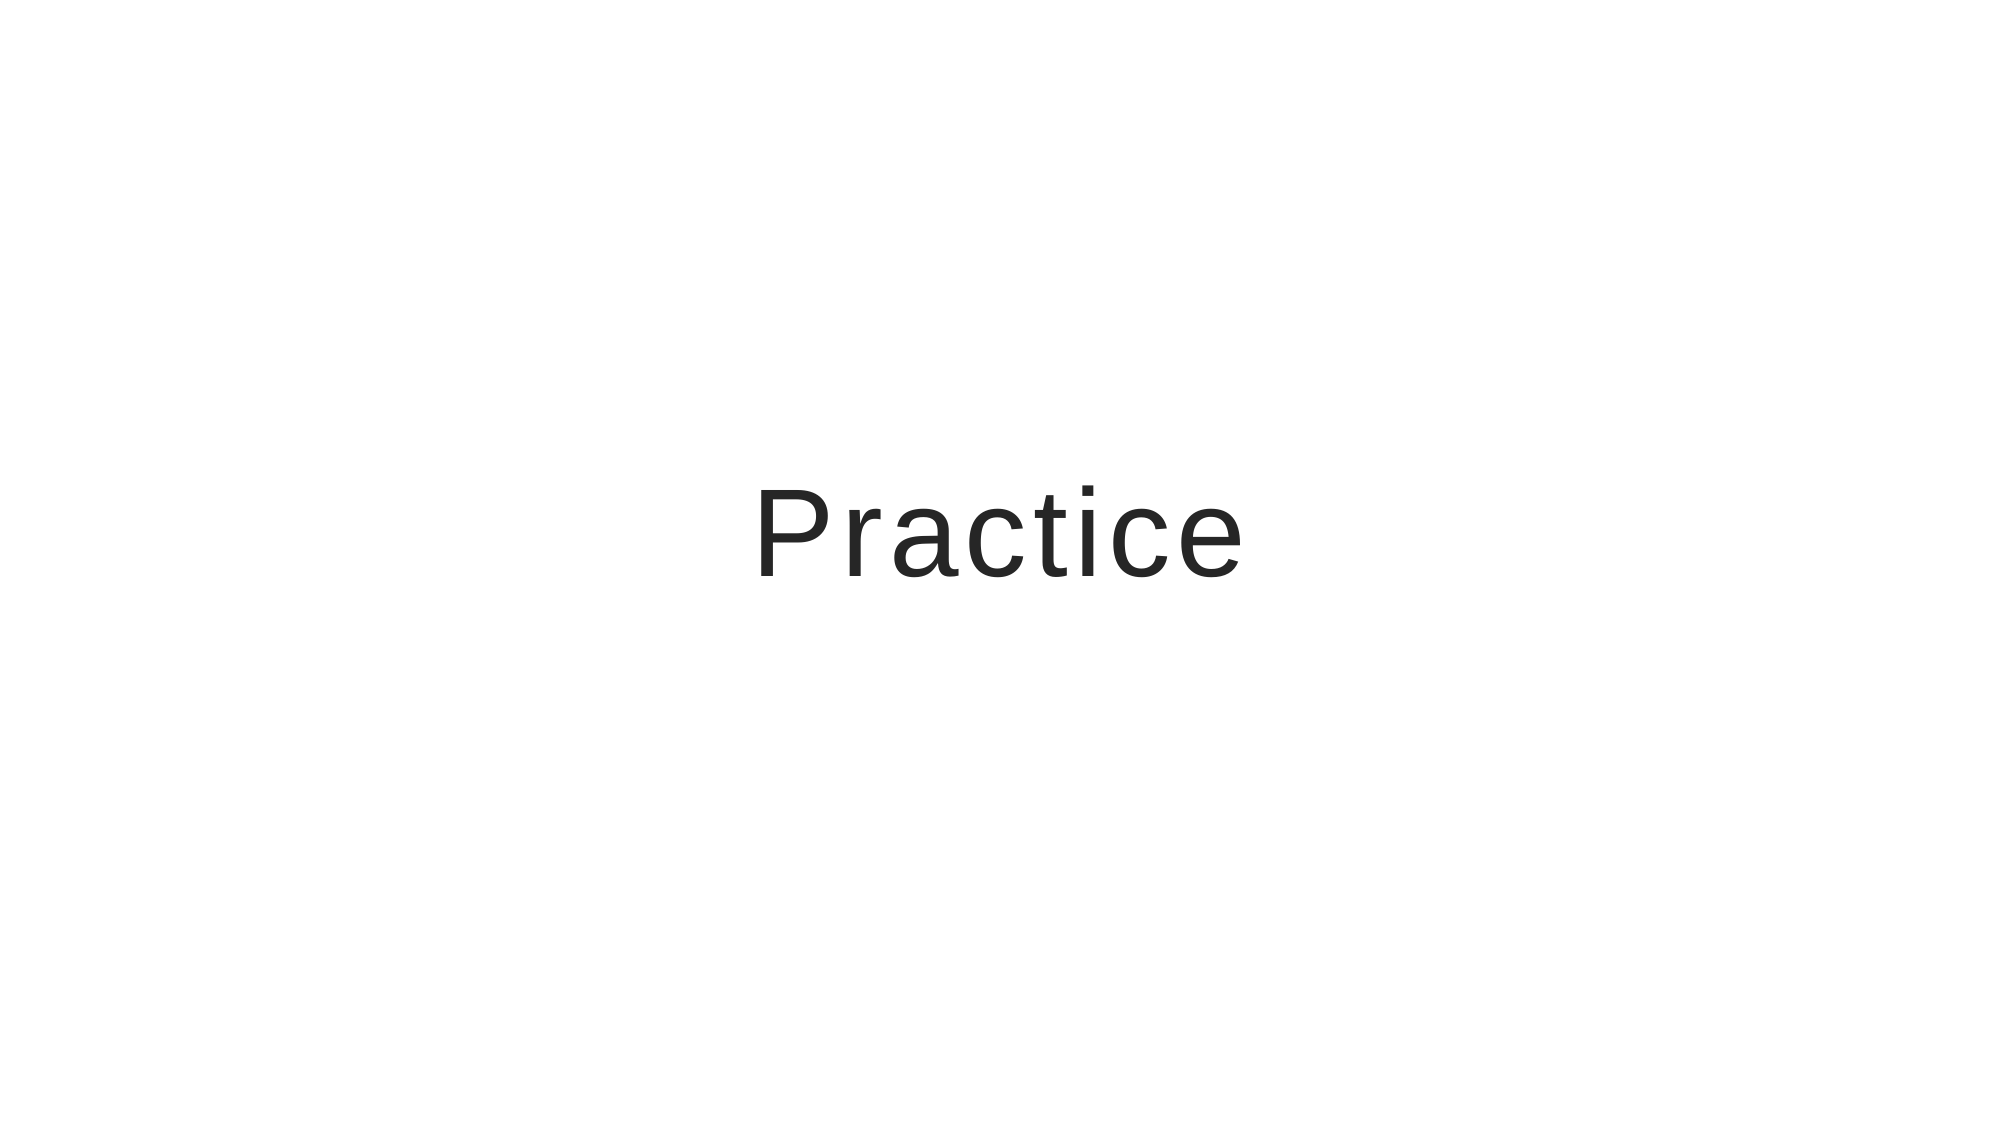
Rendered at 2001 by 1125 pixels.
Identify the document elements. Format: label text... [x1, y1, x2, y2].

title Practice [99, 468, 1900, 585]
